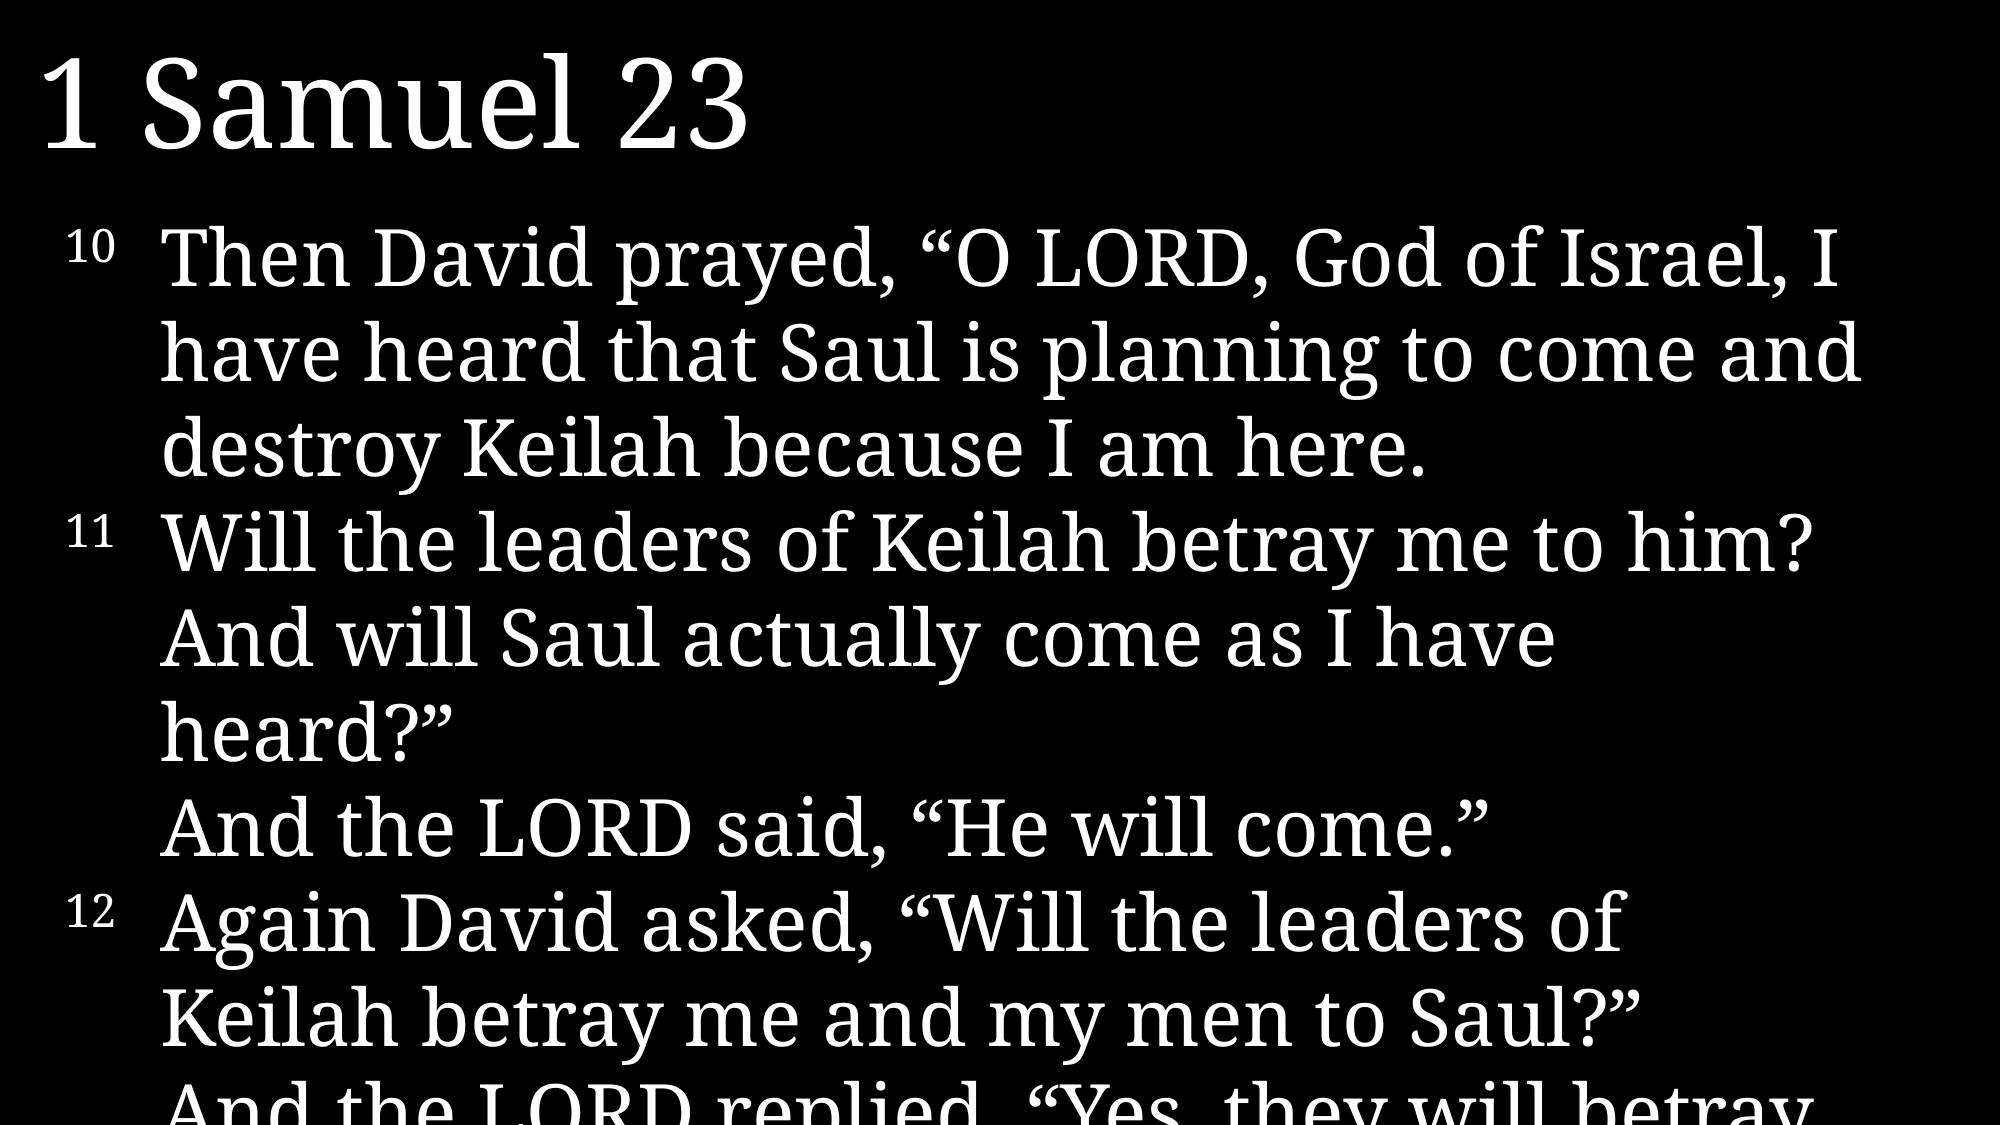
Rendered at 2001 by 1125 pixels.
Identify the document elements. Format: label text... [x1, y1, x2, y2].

text_box 10 Then David prayed, “O LORD, God of Israel, I have heard that Saul is planning to come and destroy Keilah because I am here. 11 Will the leaders of Keilah betray me to him? And will Saul actually come as I have heard?” And the LORD said, “He will come.” 12 Again David asked, “Will the leaders of Keilah betray me and my men to Saul?” And the Lord replied, “Yes, they will betray you.” [49, 199, 1883, 1125]
text_box 1 Samuel 23 [22, 15, 1993, 181]
